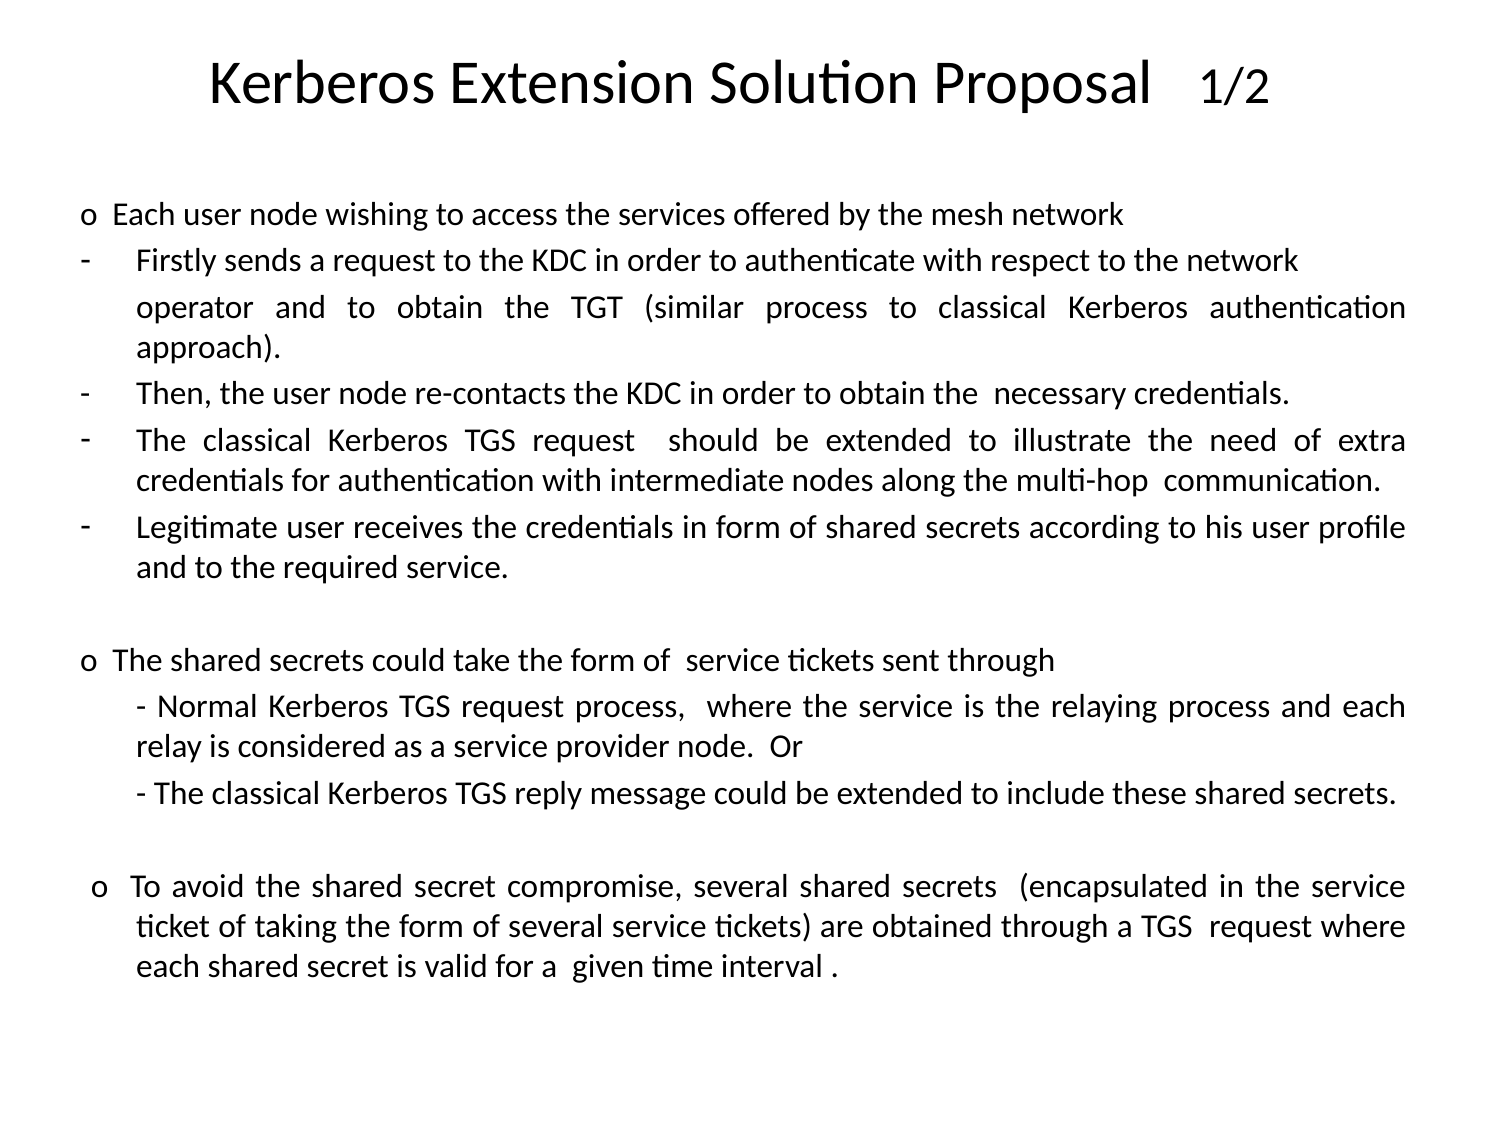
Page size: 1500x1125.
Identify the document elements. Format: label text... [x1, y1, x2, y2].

title Kerberos Extension Solution Proposal 1/2 [64, 7, 1415, 149]
list o Each user node wishing to access the services offered by the mesh network Firstly sends a request to the KDC in order to authenticate with respect to the network operator and to obtain the TGT (similar process to classical Kerberos authentication approach). - Then, the user node re-contacts the KDC in order to obtain the necessary credentials. The classical Kerberos TGS request should be extended to illustrate the need of extra credentials for authentication with intermediate nodes along the multi-hop communication. Legitimate user receives the credentials in form of shared secrets according to his user profile and to the required service. o The shared secrets could take the form of service tickets sent through - Normal Kerberos TGS request process, where the service is the relaying process and each relay is considered as a service provider node. Or - The classical Kerberos TGS reply message could be extended to include these shared secrets. o To avoid the shared secret compromise, several shared secrets (encapsulated in the service ticket of taking the form of several service tickets) are obtained through a TGS request where each shared secret is valid for a given time interval . [64, 184, 1424, 1059]
